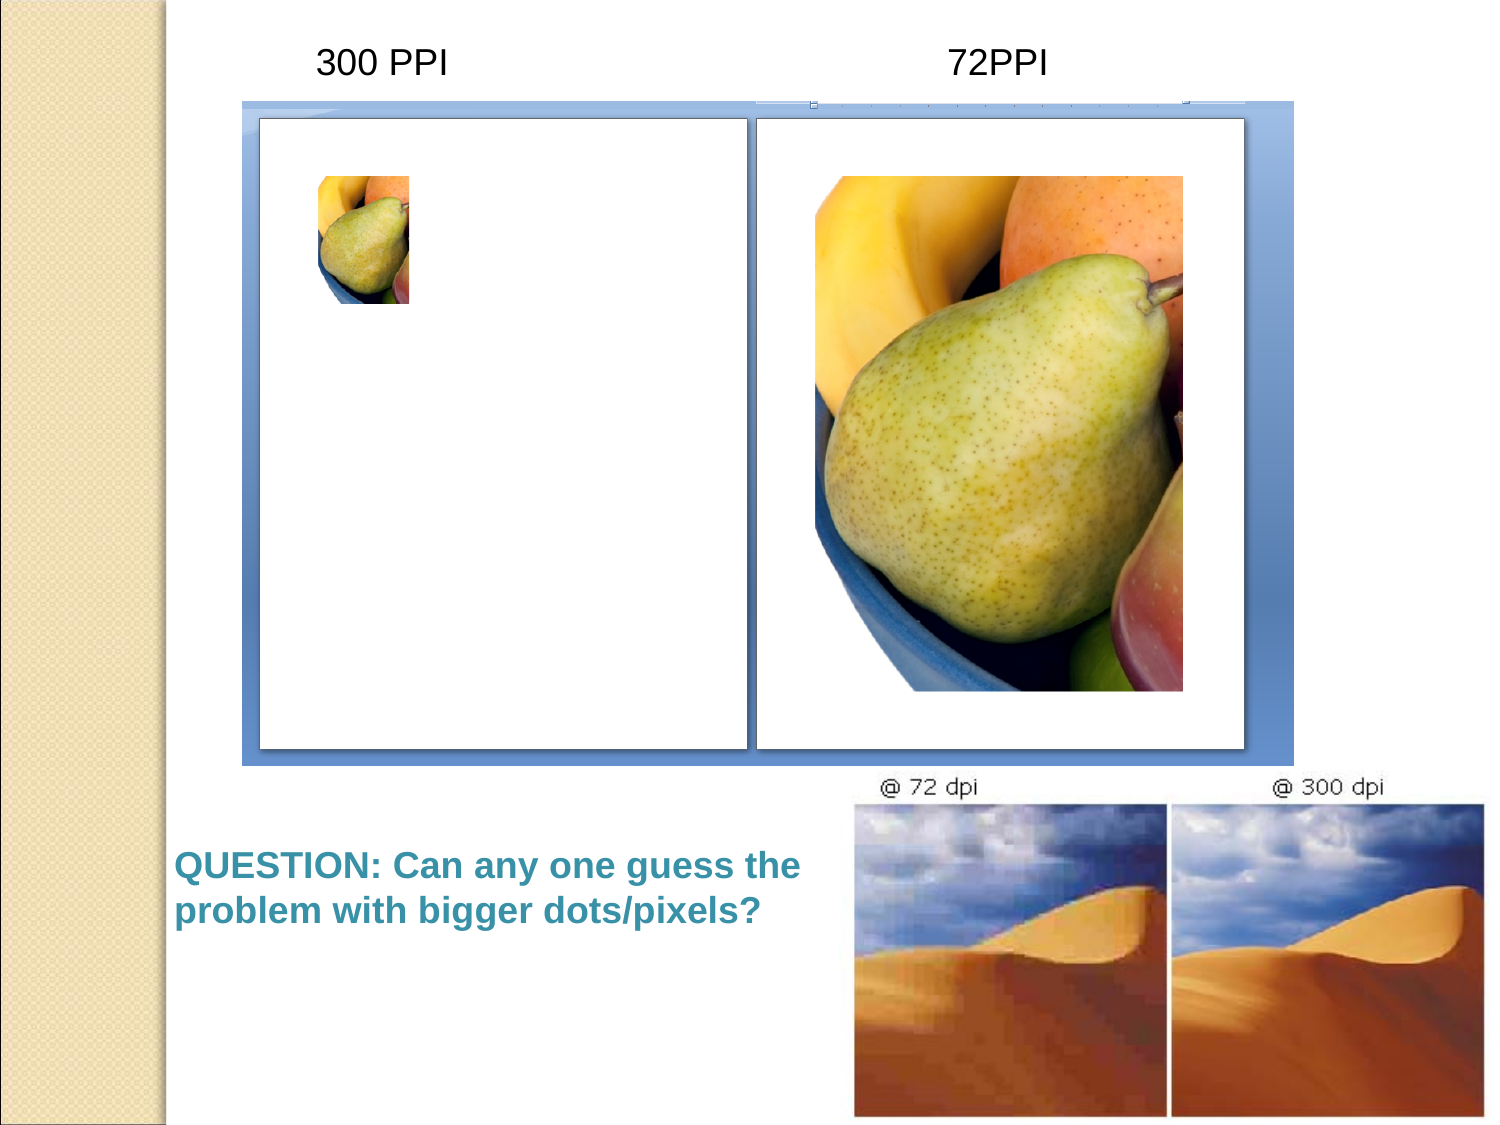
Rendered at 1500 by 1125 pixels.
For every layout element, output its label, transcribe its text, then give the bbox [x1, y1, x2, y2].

picture [0, 0, 166, 1125]
picture [838, 769, 1500, 1125]
text_box 300 PPI 72PPI [301, 30, 1164, 91]
picture [241, 101, 1294, 767]
text_box QUESTION: Can any one guess the problem with bigger dots/pixels? [159, 834, 831, 984]
